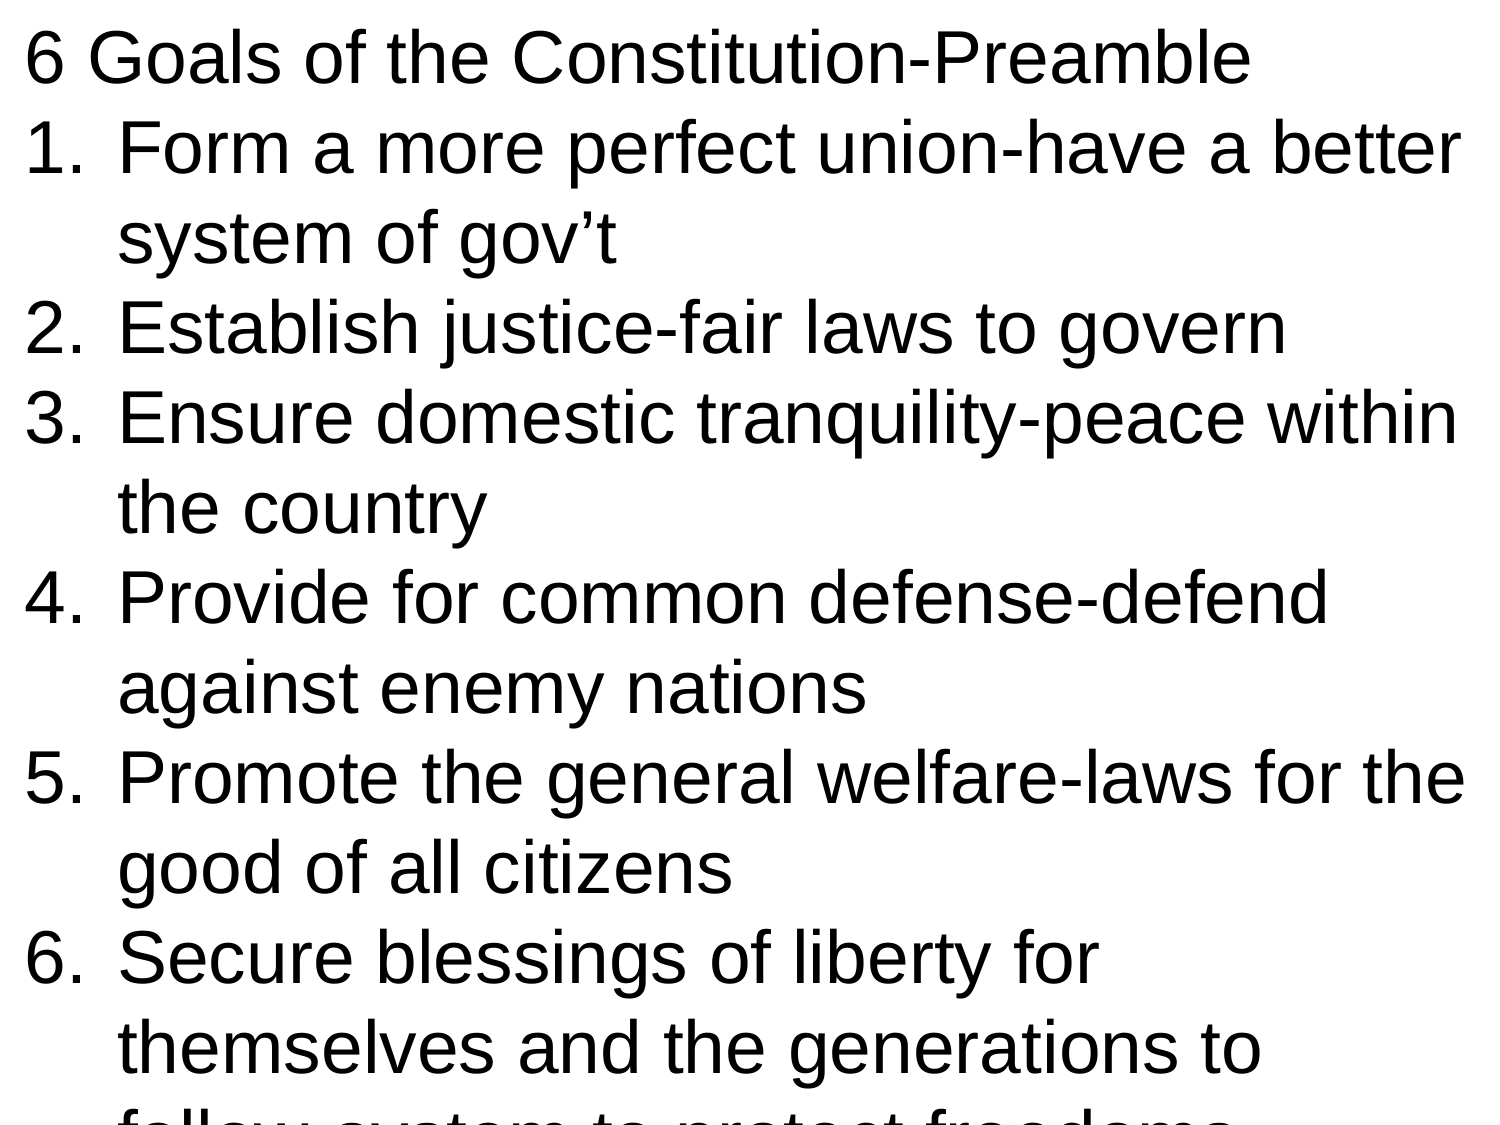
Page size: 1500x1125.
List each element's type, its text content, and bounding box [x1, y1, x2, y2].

text_box 6 Goals of the Constitution-Preamble Form a more perfect union-have a better system of gov’t Establish justice-fair laws to govern Ensure domestic tranquility-peace within the country Provide for common defense-defend against enemy nations Promote the general welfare-laws for the good of all citizens Secure blessings of liberty for themselves and the generations to follow-system to protect freedoms. [8, 0, 1494, 1125]
